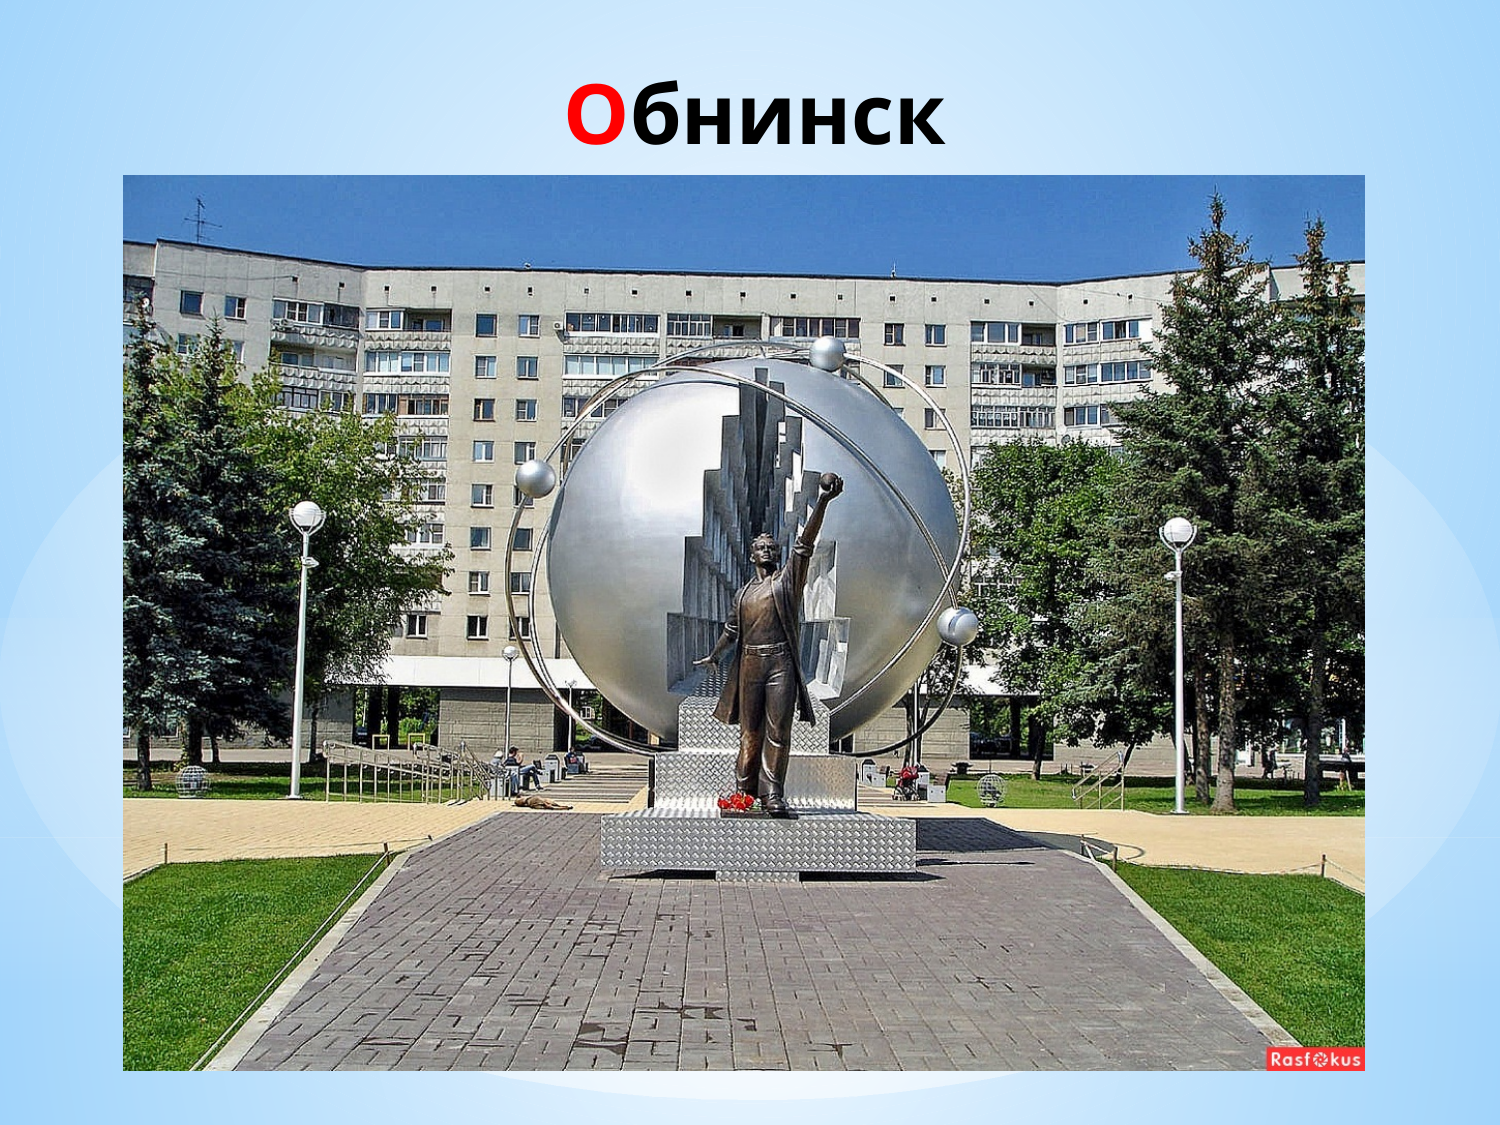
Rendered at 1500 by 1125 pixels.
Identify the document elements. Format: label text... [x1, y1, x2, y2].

picture [123, 175, 1365, 1072]
text_box Обнинск [549, 53, 975, 173]
